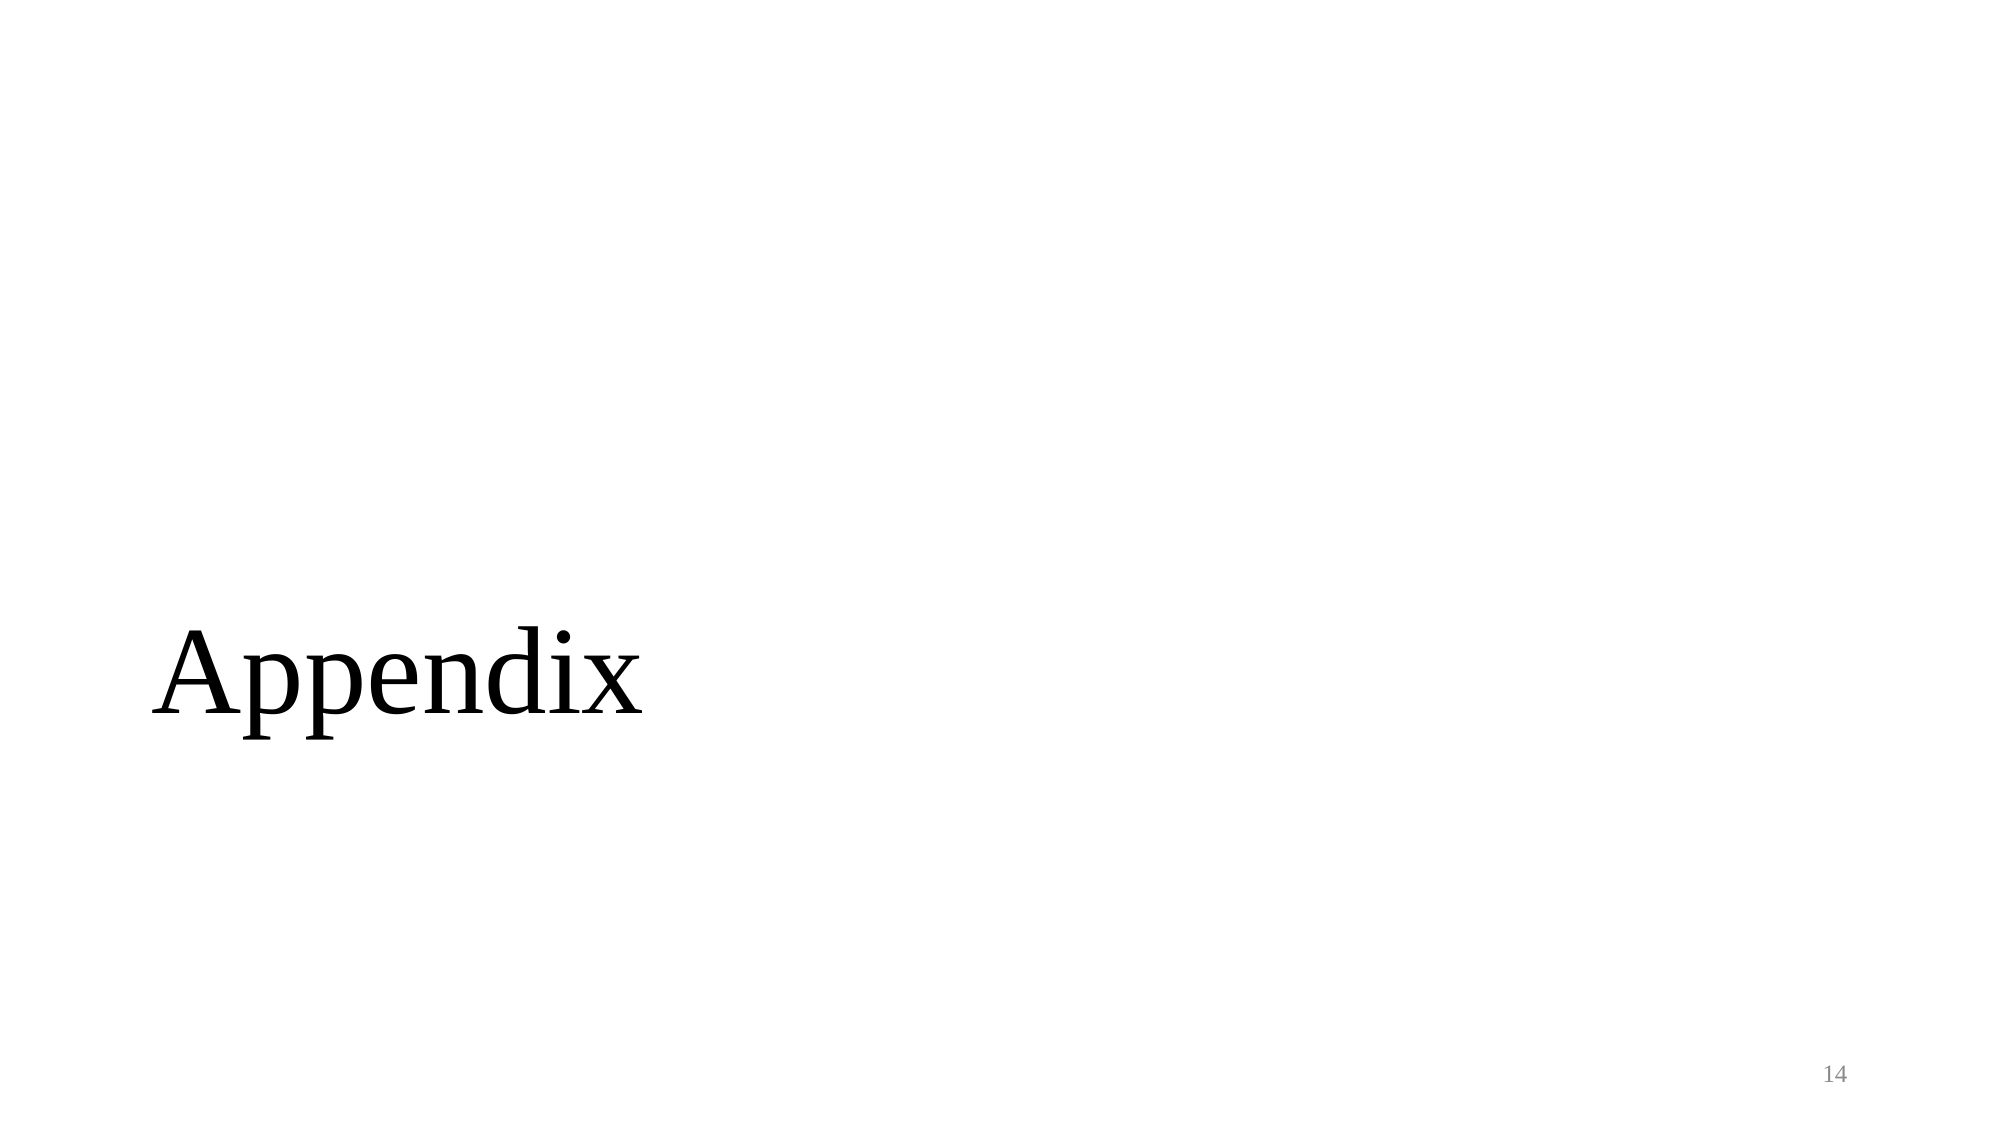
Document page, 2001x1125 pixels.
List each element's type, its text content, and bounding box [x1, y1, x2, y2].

title Appendix [136, 280, 1862, 749]
slide_number 14 [1412, 1042, 1863, 1103]
